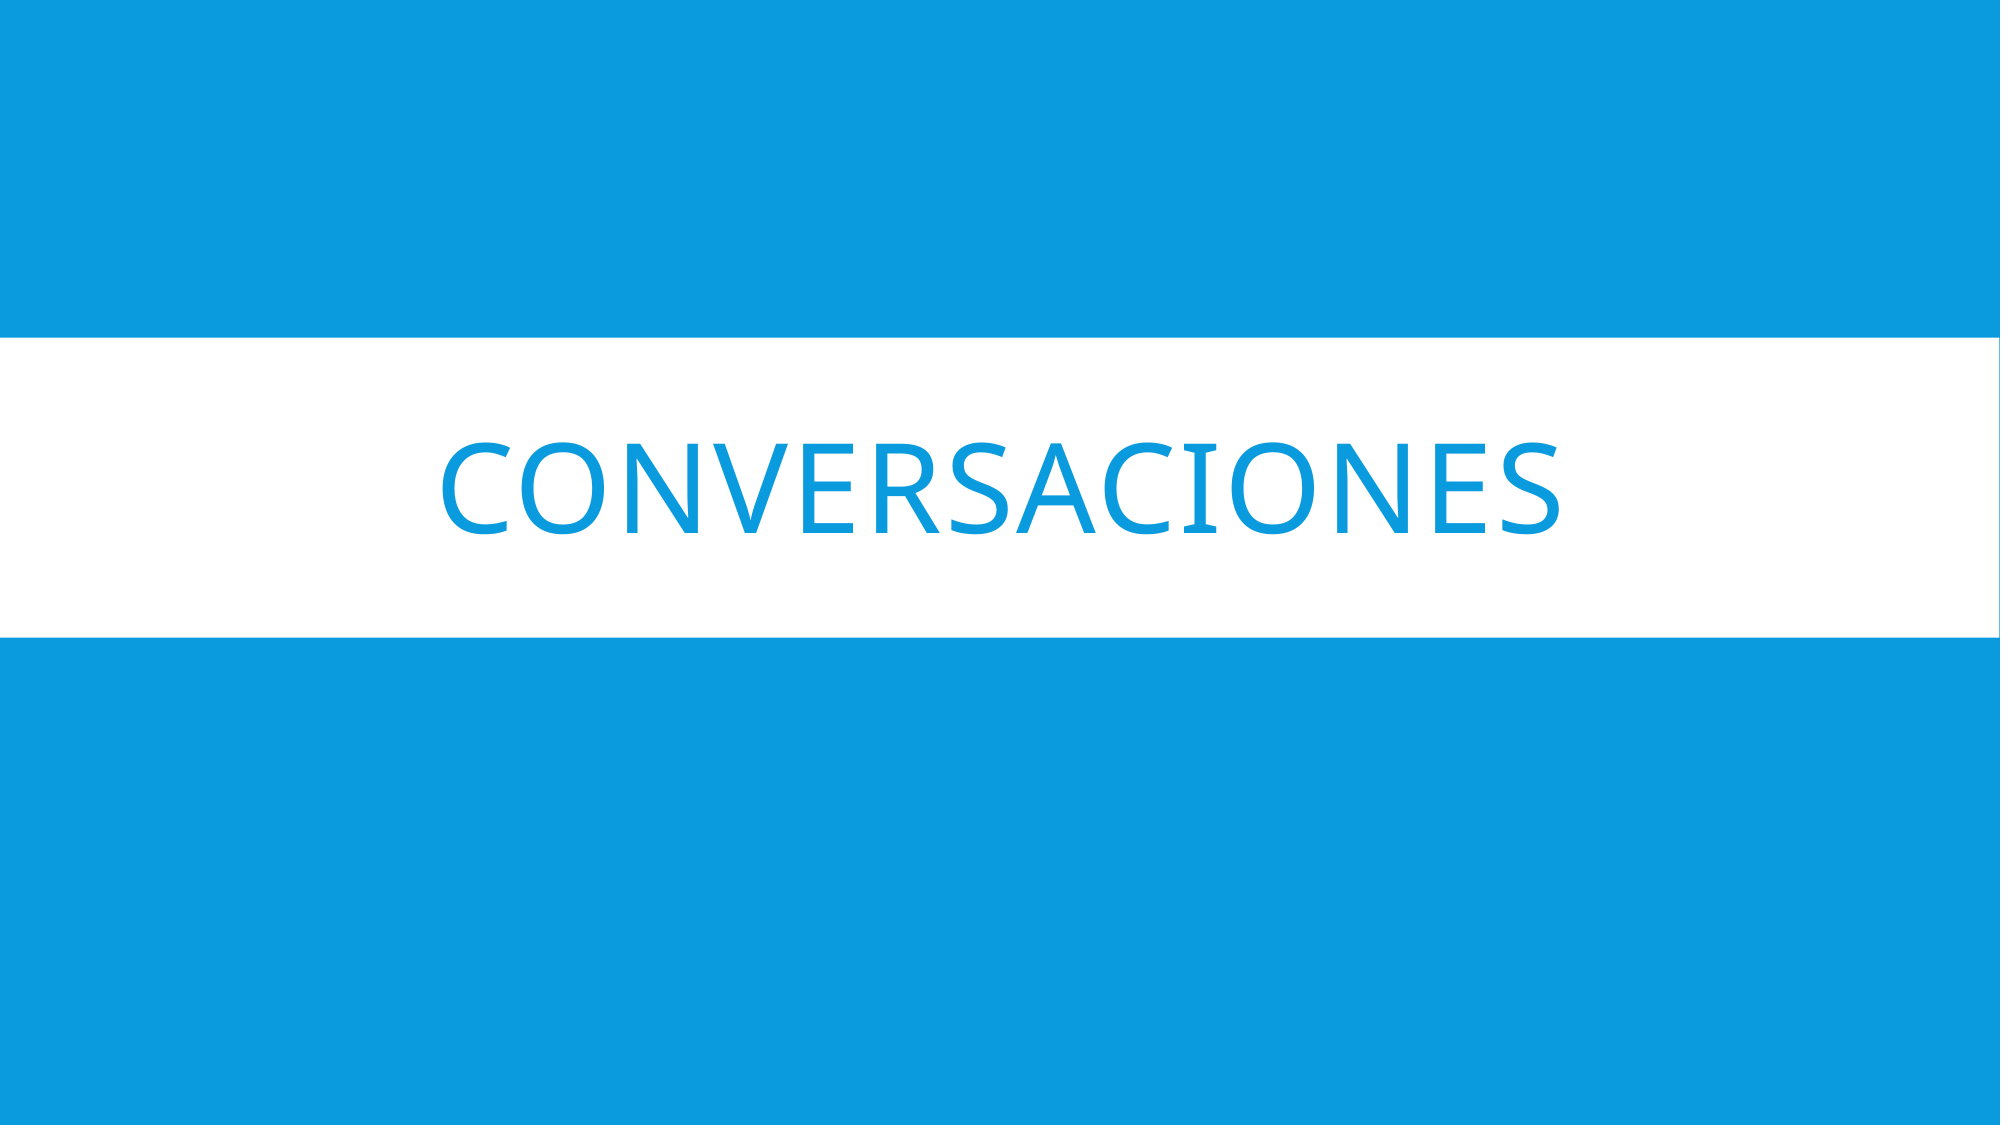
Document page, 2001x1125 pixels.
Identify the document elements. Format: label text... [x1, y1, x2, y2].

title Conversaciones [60, 355, 1942, 641]
